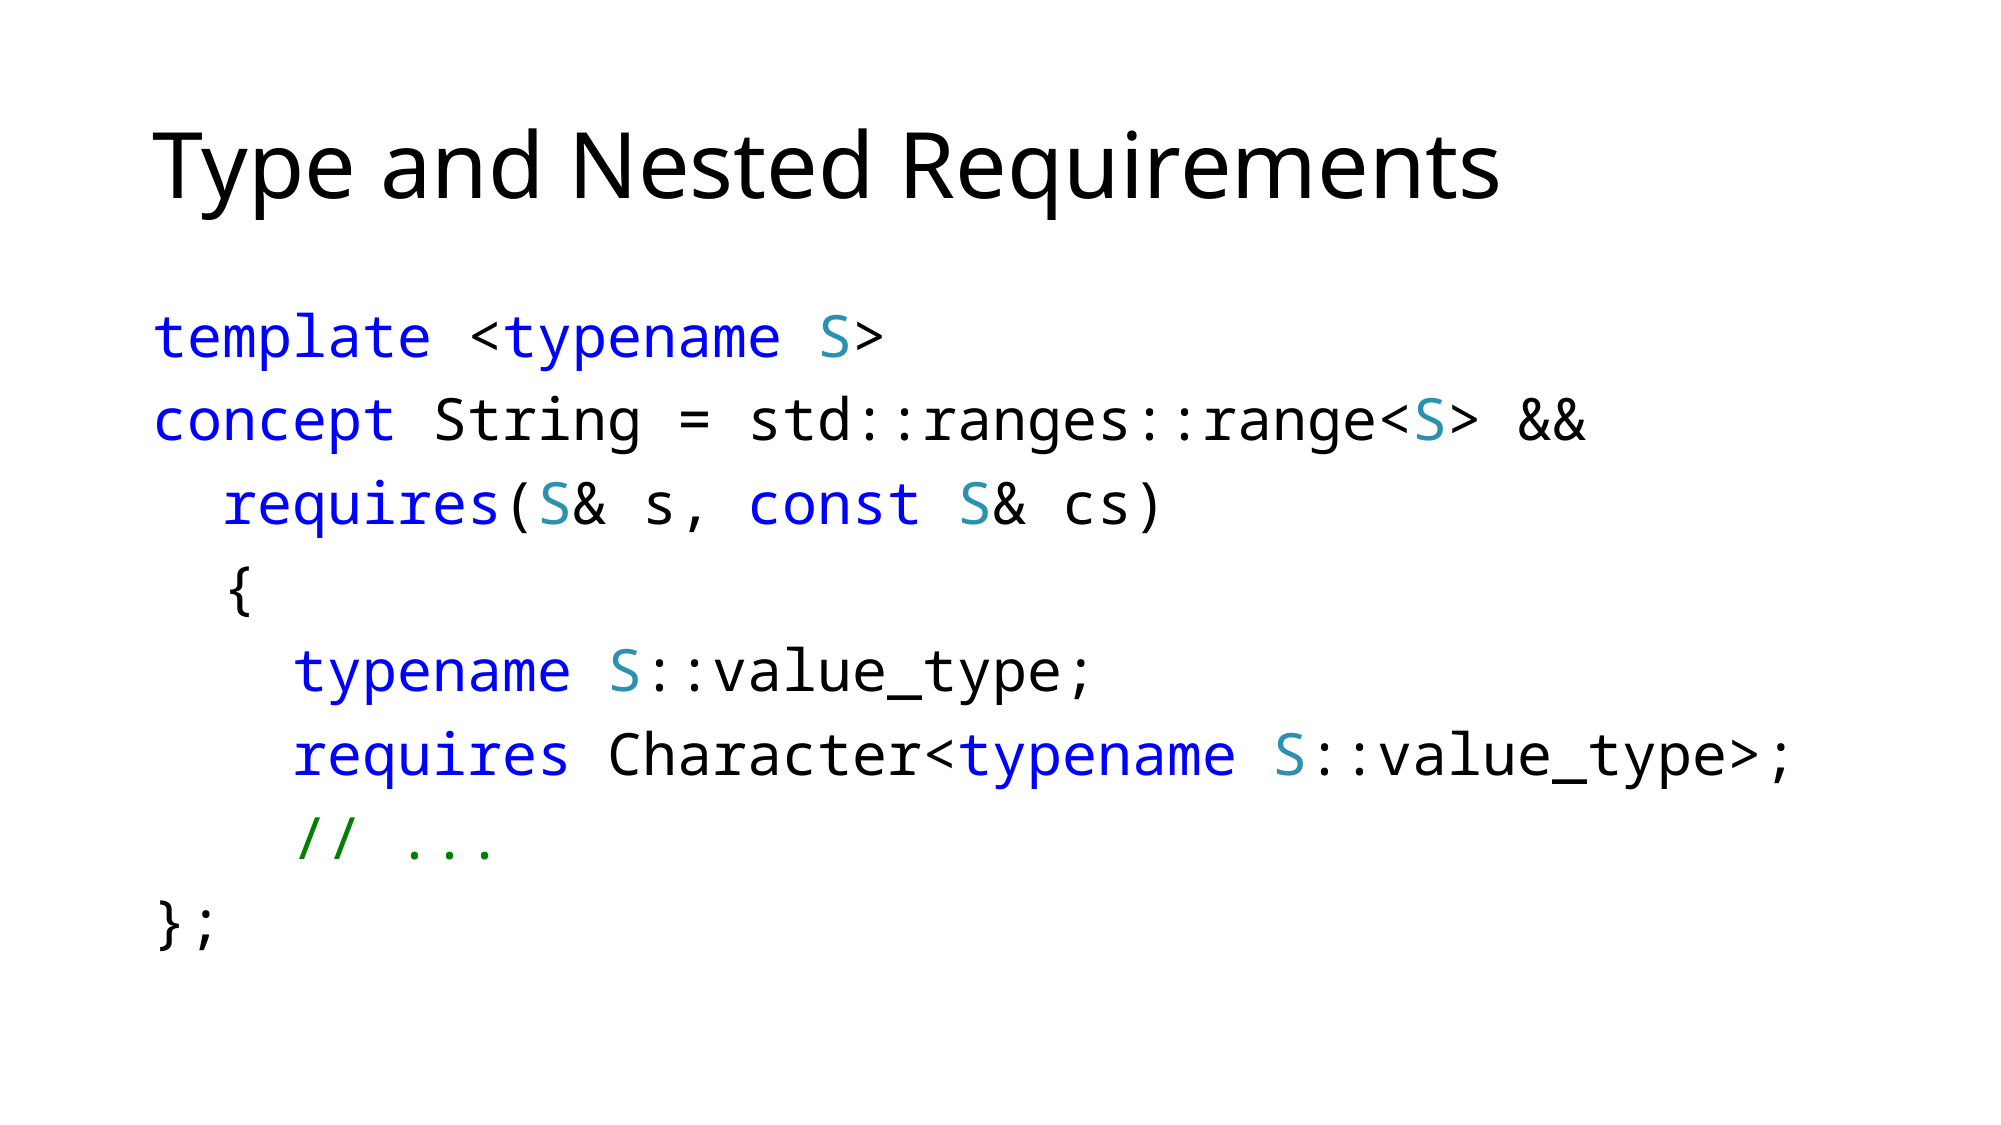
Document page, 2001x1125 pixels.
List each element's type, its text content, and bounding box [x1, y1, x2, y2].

title Type and Nested Requirements [137, 59, 1863, 278]
list template <typename S> concept String = std::ranges::range<S> && requires(S& s, const S& cs) { typename S::value_type; requires Character<typename S::value_type>; // ... }; [137, 299, 1863, 1087]
